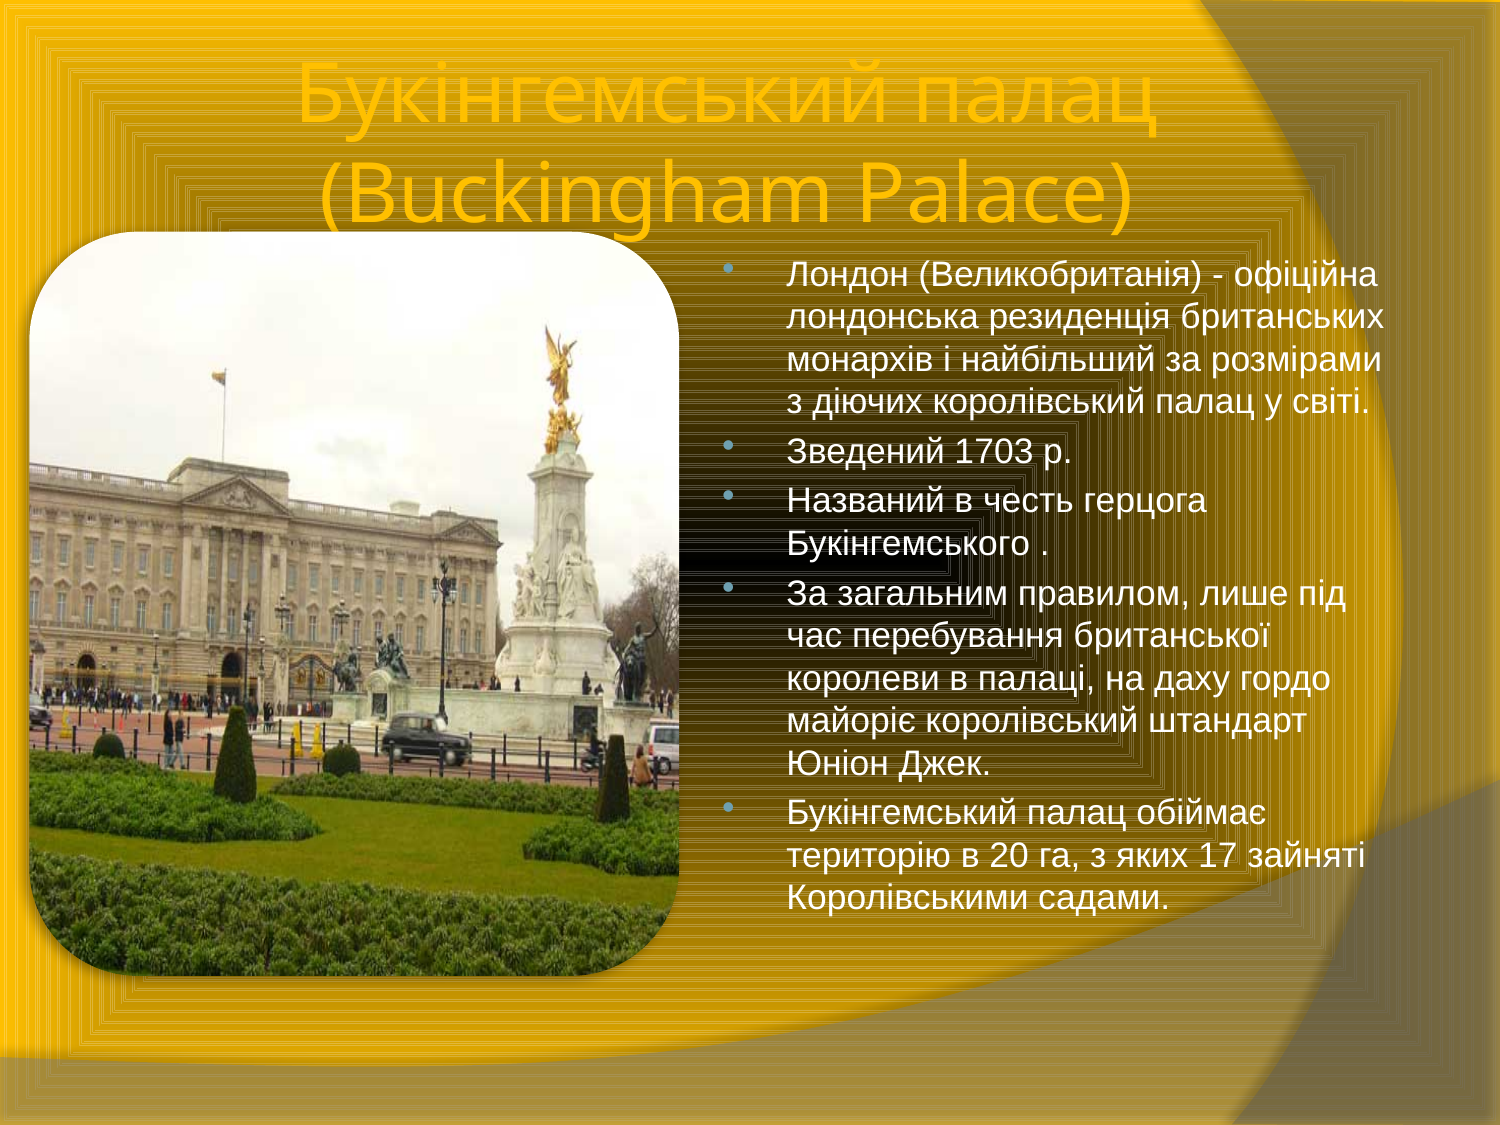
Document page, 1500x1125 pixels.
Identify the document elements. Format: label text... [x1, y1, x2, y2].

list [29, 231, 680, 977]
title Букінгемський палац (Buckingham Palace) [53, 45, 1400, 233]
list Лондон (Великобританія) - офіційна лондонська резиденція британських монархів і найбільший за розмірами з діючих королівський палац у світі. Зведений 1703 р. Названий в честь герцога Букінгемського . За загальним правилом, лише під час перебування британської королеви в палаці, на даху гордо майоріє королівський штандарт Юніон Джек. Букінгемський палац обіймає територію в 20 га, з яких 17 зайняті Королівськими садами. [702, 243, 1400, 938]
